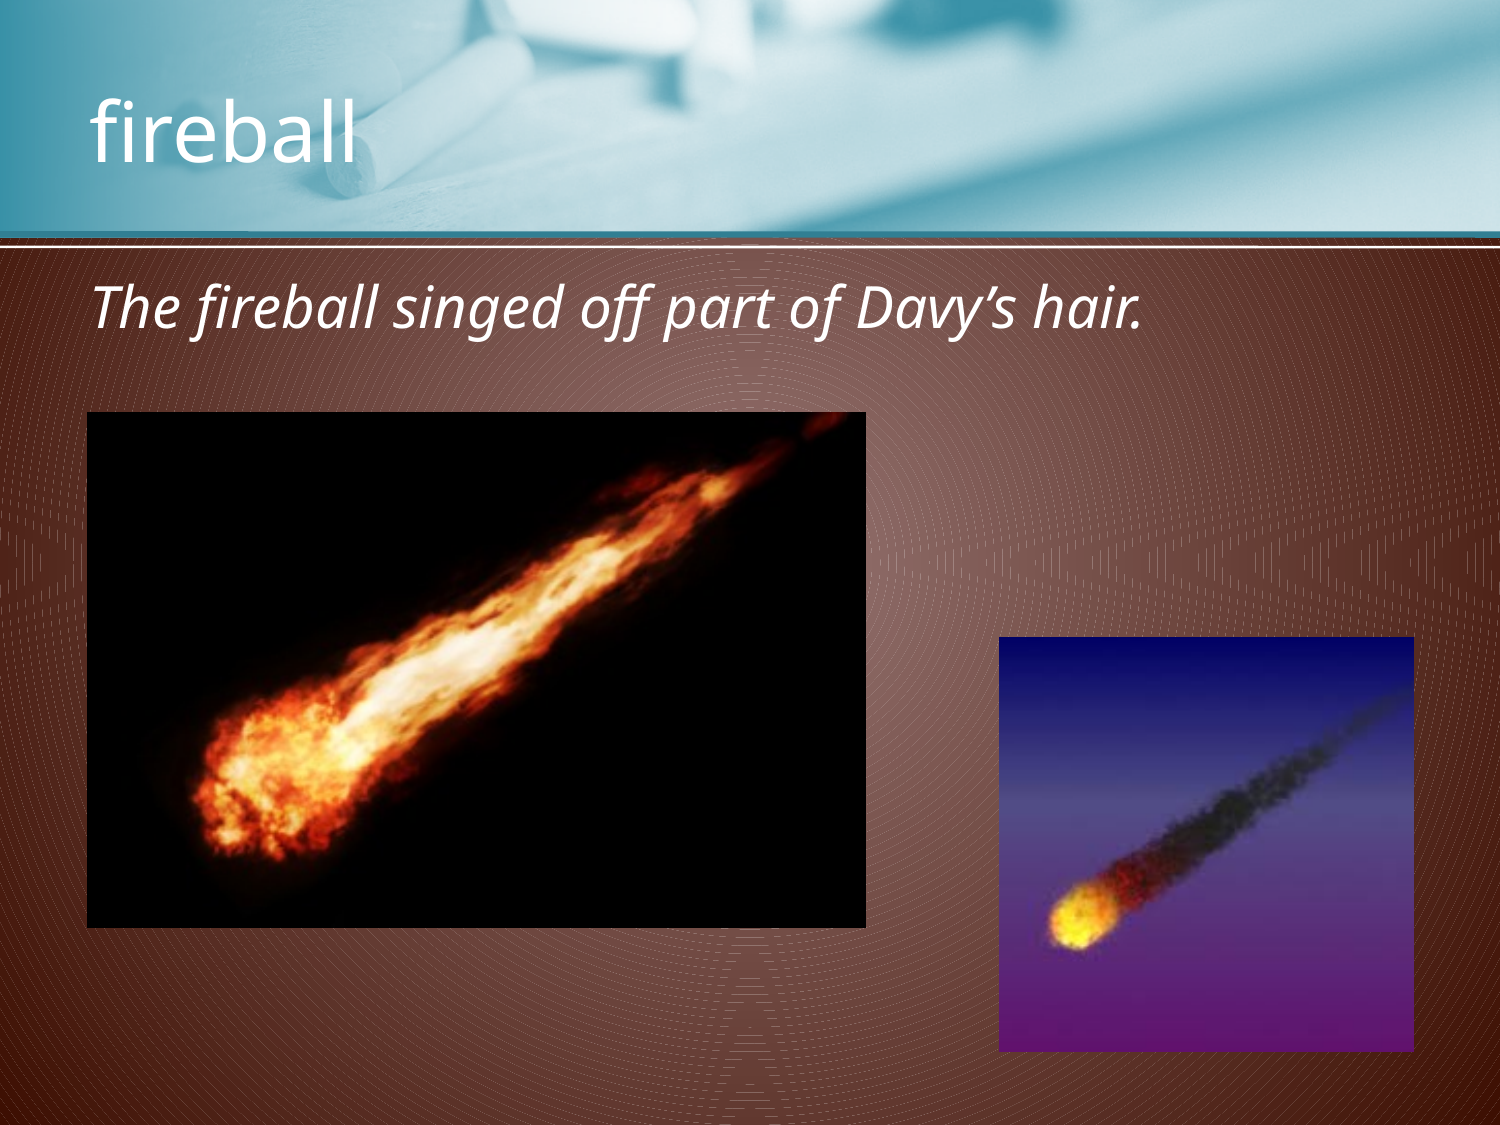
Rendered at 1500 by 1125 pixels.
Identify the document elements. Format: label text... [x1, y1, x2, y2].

title fireball [75, 24, 1425, 233]
list The fireball singed off part of Davy’s hair. [75, 262, 1425, 1005]
picture [999, 637, 1414, 1052]
picture [87, 412, 866, 929]
